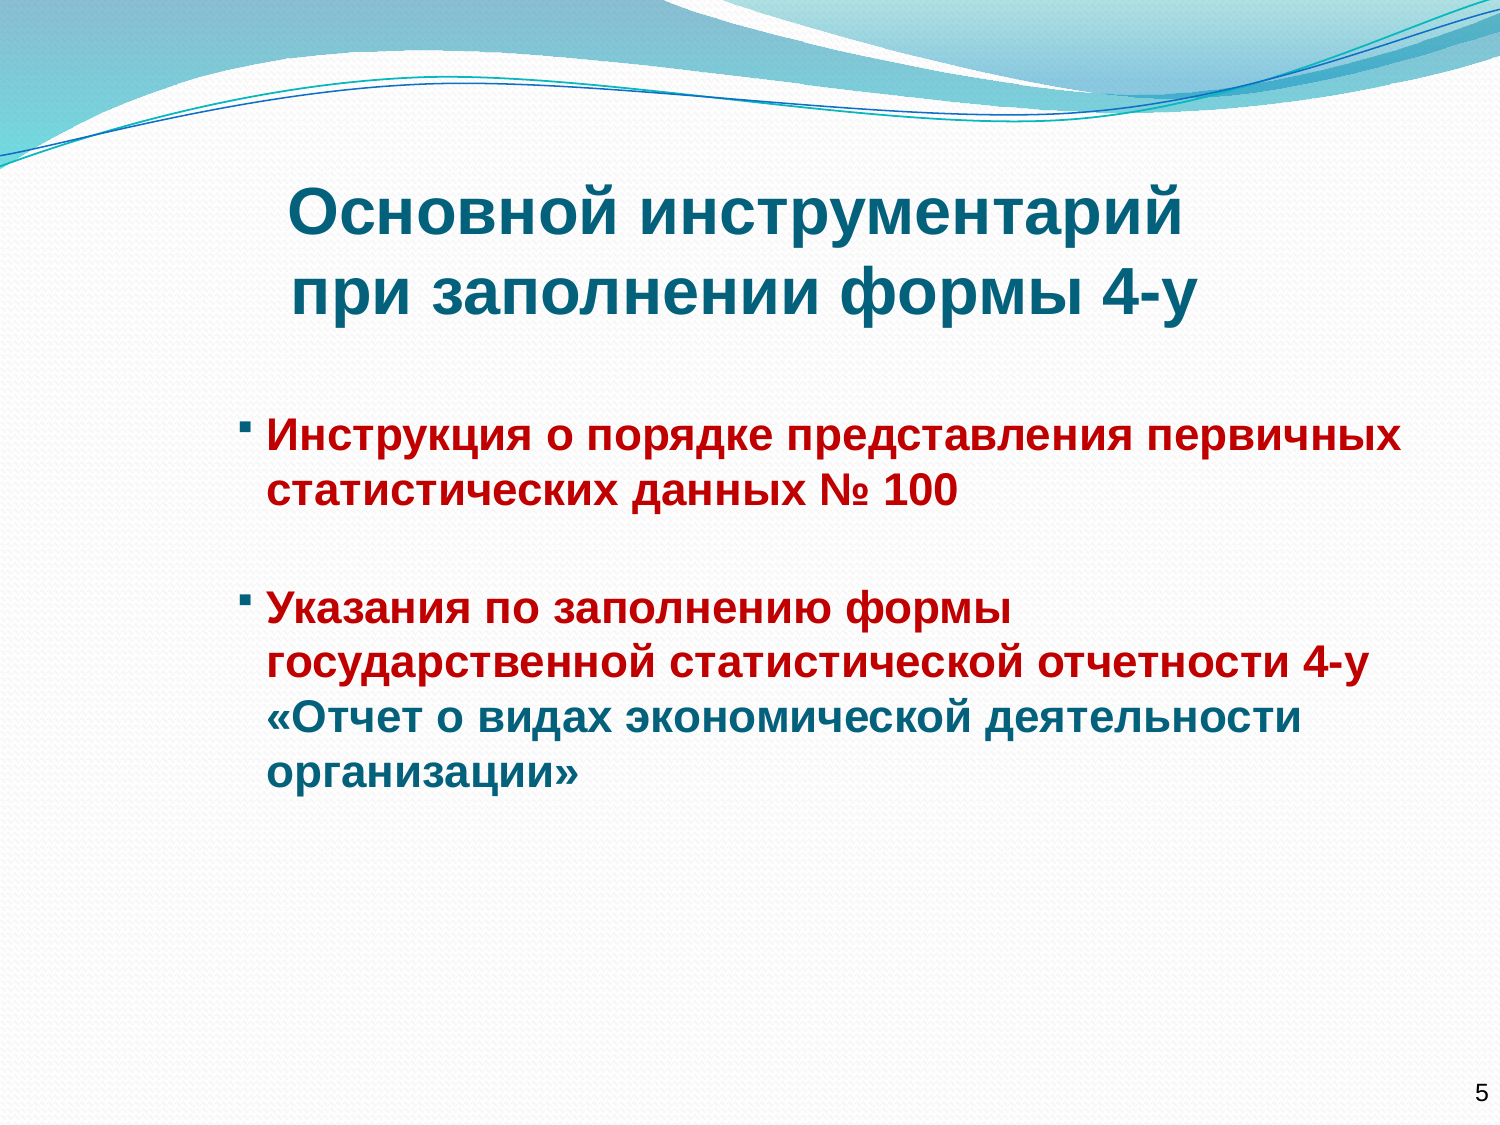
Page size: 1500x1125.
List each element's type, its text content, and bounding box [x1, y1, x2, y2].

slide_number 5 [1364, 1046, 1490, 1107]
title Основной инструментарий при заполнении формы 4-у [93, 152, 1397, 329]
list Инструкция о порядке представления первичных статистических данных № 100 Указания по заполнению формы государственной статистической отчетности 4-у «Отчет о видах экономической деятельности организации» [206, 349, 1424, 939]
